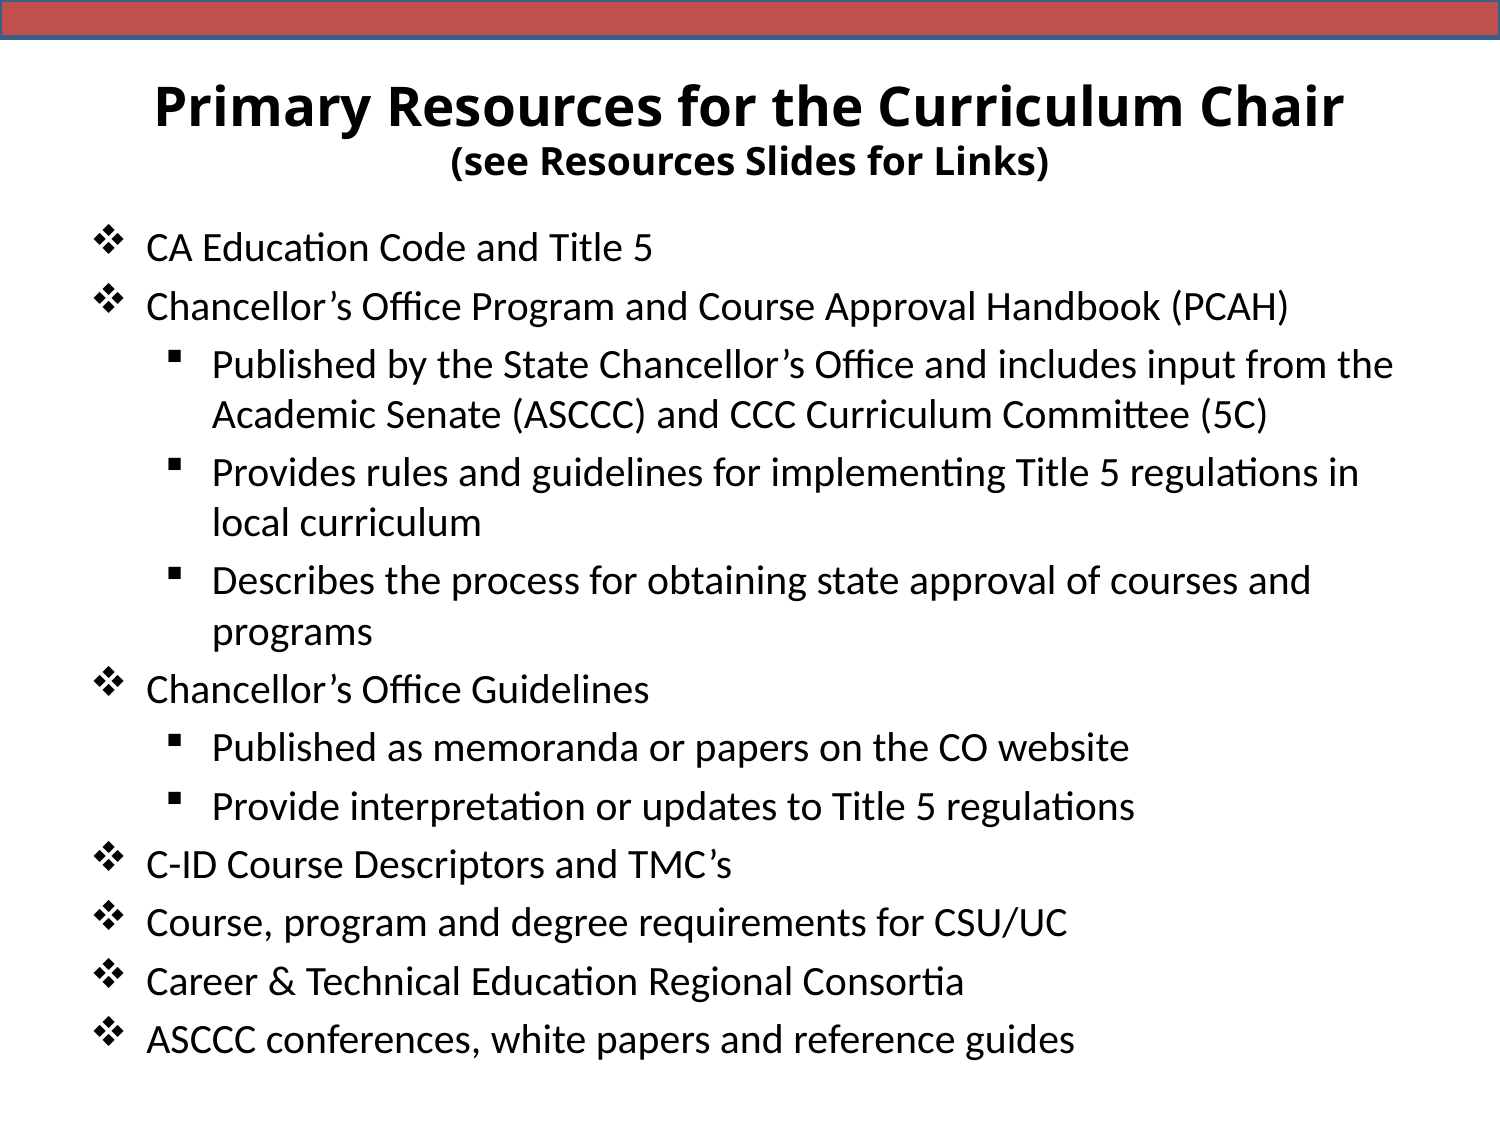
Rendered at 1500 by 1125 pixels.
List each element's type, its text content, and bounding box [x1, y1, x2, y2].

list CA Education Code and Title 5 Chancellor’s Office Program and Course Approval Handbook (PCAH) Published by the State Chancellor’s Office and includes input from the Academic Senate (ASCCC) and CCC Curriculum Committee (5C) Provides rules and guidelines for implementing Title 5 regulations in local curriculum Describes the process for obtaining state approval of courses and programs Chancellor’s Office Guidelines Published as memoranda or papers on the CO website Provide interpretation or updates to Title 5 regulations C-ID Course Descriptors and TMC’s Course, program and degree requirements for CSU/UC Career & Technical Education Regional Consortia ASCCC conferences, white papers and reference guides [75, 212, 1425, 955]
title Primary Resources for the Curriculum Chair (see Resources Slides for Links) [75, 62, 1425, 193]
text_box [0, 0, 1500, 40]
